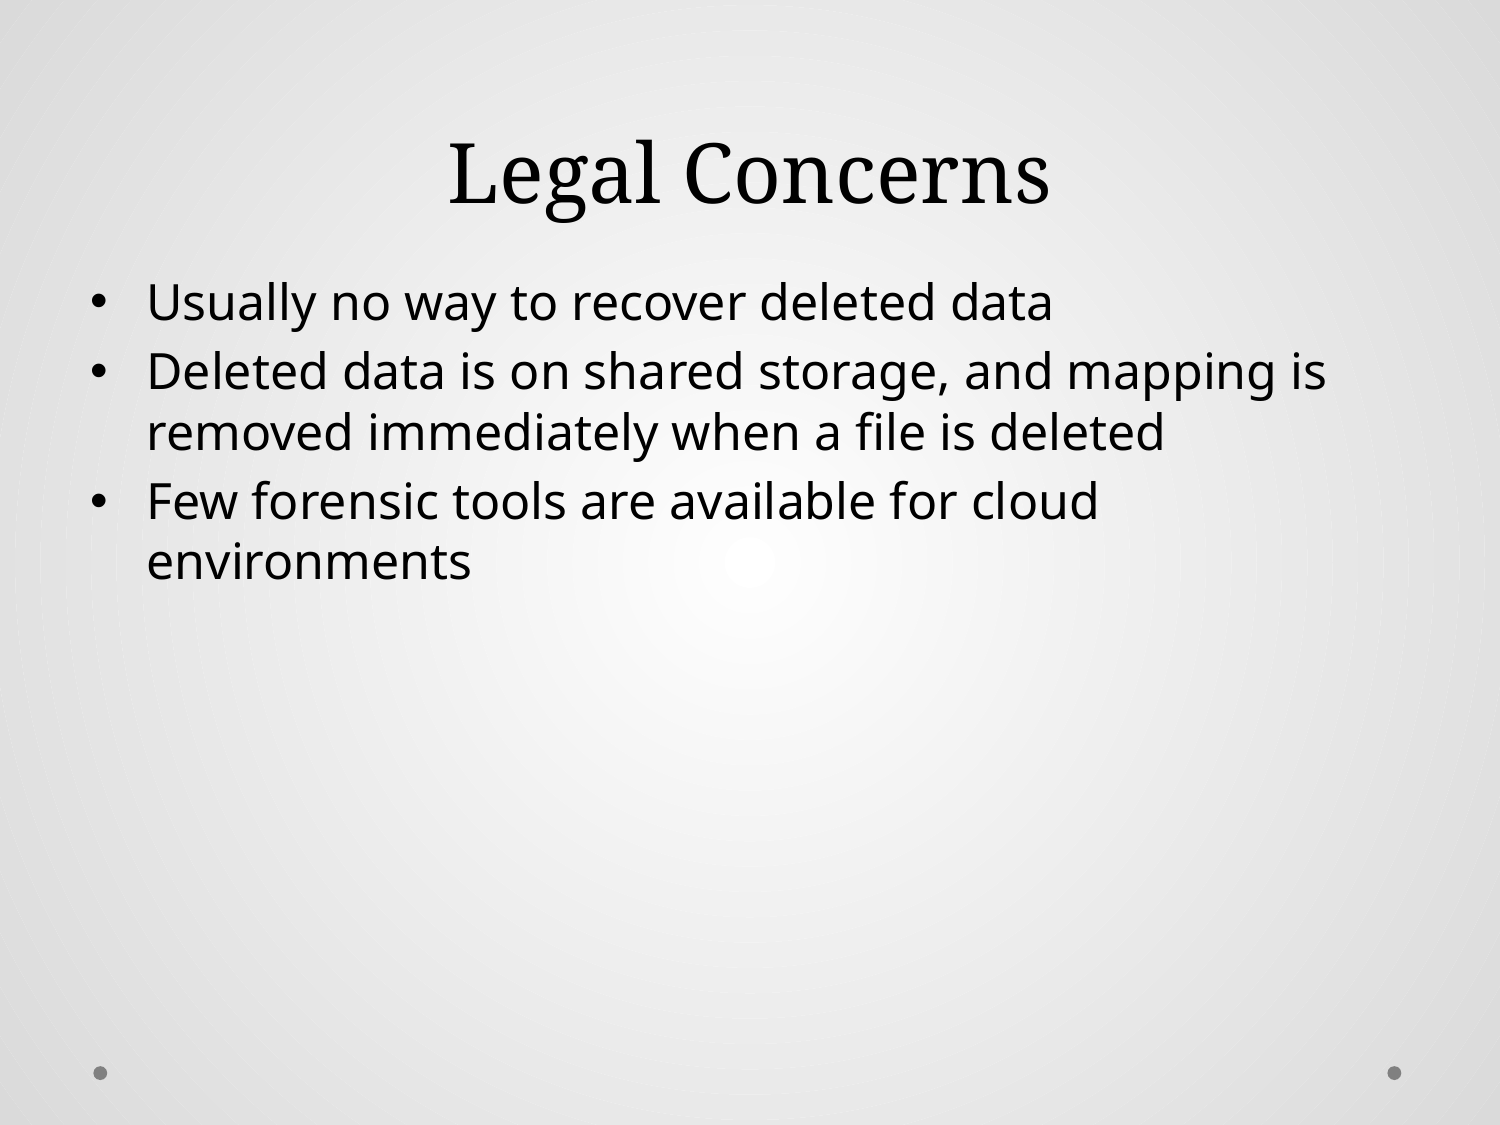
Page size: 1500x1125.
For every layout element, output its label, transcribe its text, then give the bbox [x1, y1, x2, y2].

title Legal Concerns [75, 36, 1425, 229]
list Usually no way to recover deleted data Deleted data is on shared storage, and mapping is removed immediately when a file is deleted Few forensic tools are available for cloud environments [75, 262, 1425, 1005]
